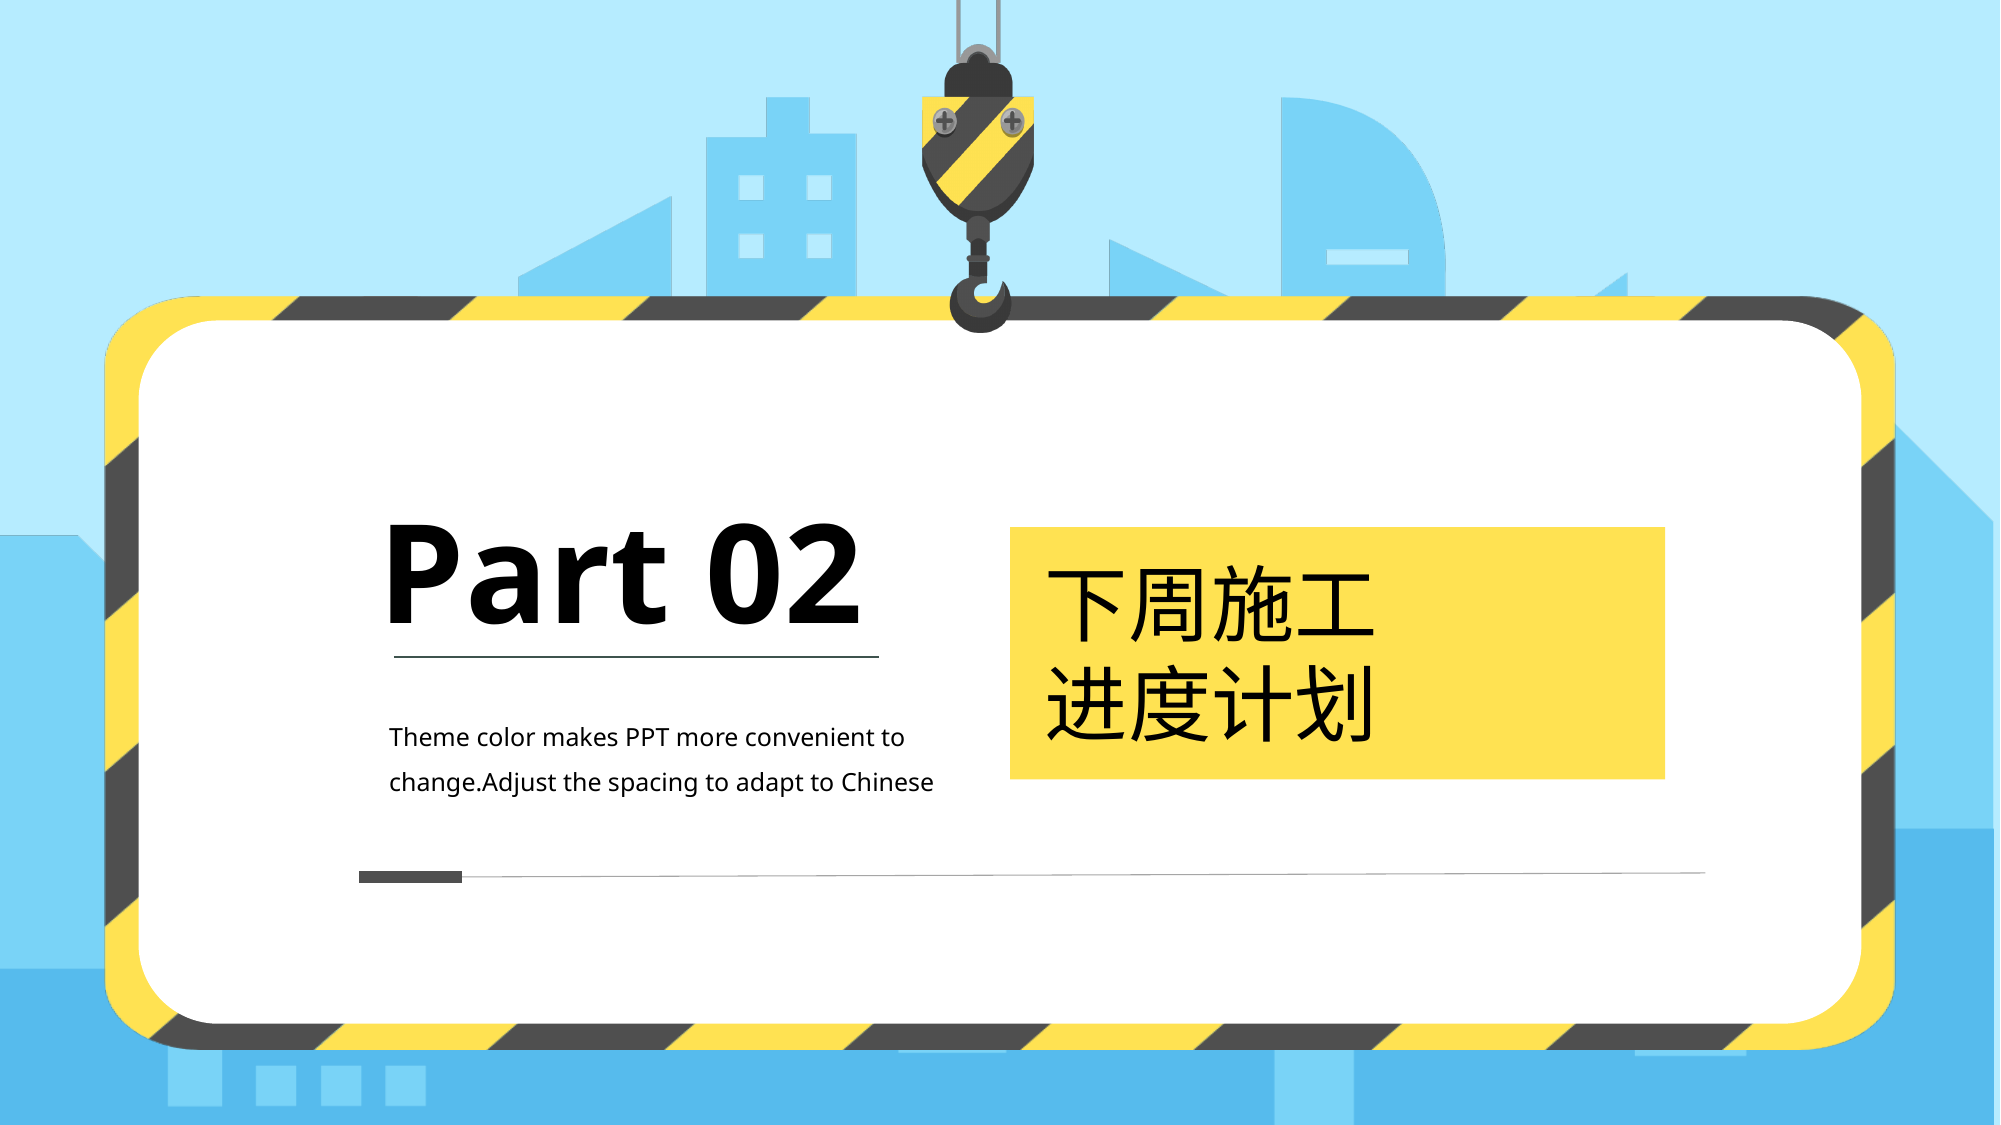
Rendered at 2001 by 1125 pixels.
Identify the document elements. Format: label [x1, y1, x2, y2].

picture [0, 0, 2000, 1125]
text_box [461, 872, 1706, 877]
